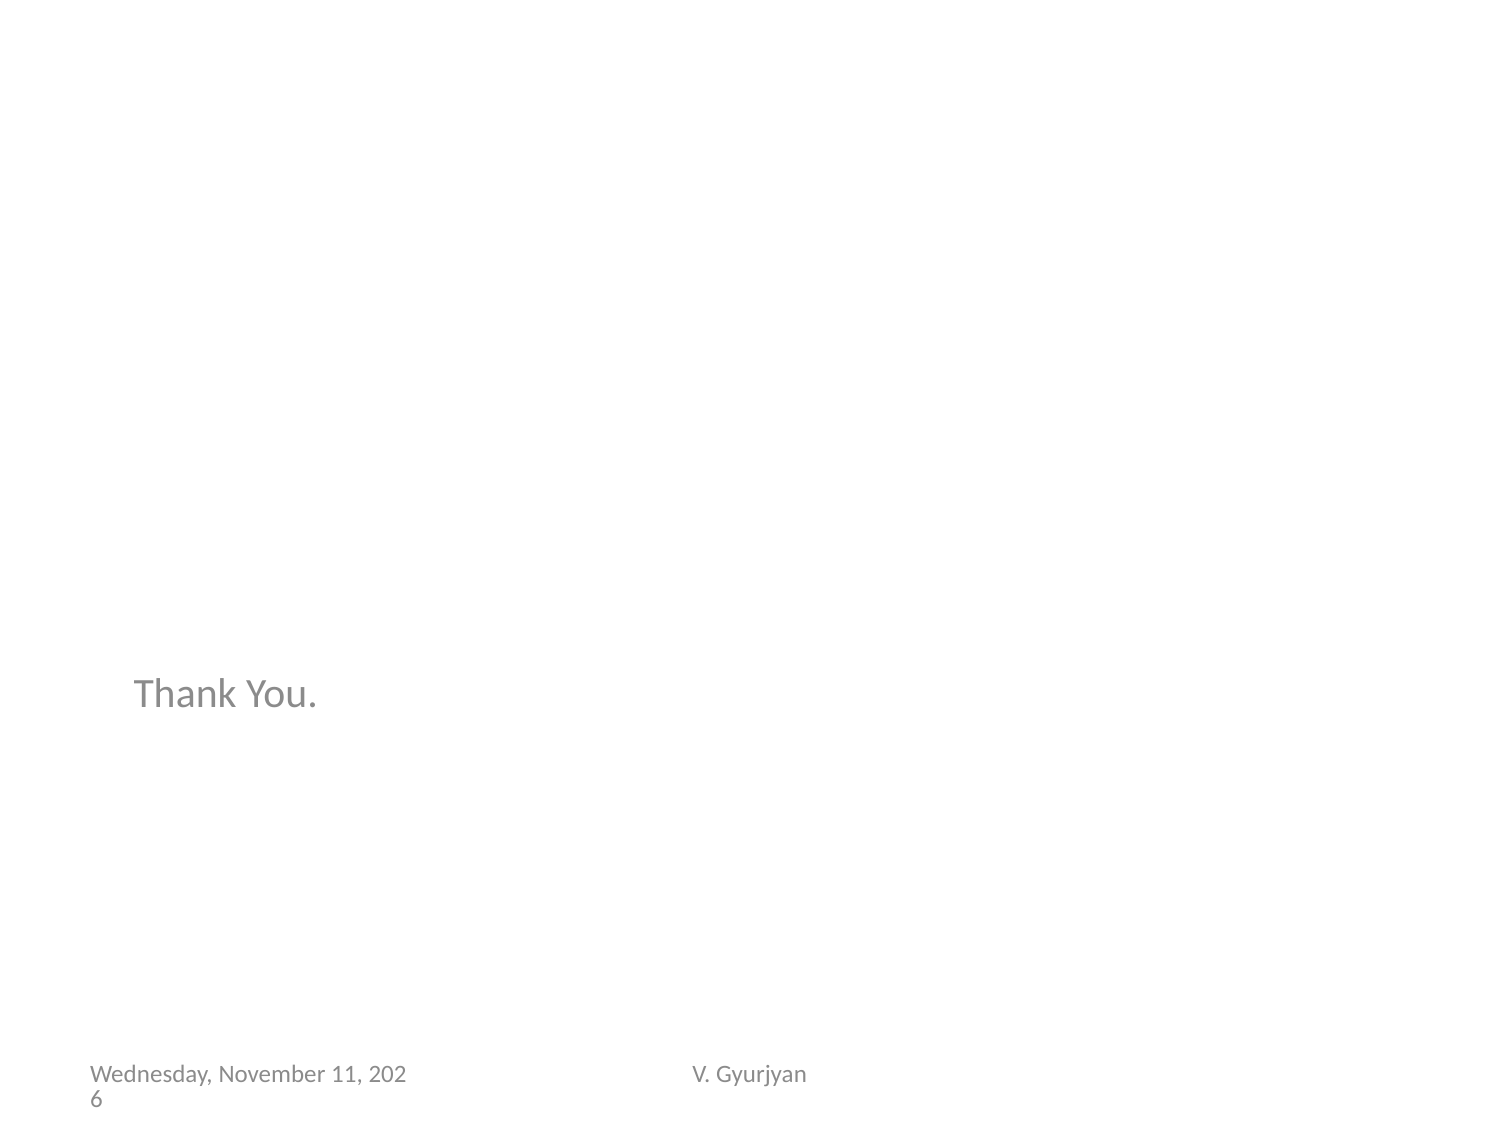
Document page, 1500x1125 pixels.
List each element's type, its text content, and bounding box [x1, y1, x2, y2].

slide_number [75, 1042, 425, 1103]
footer V. Gyurjyan [512, 1042, 988, 1103]
list Thank You. [118, 476, 1394, 723]
